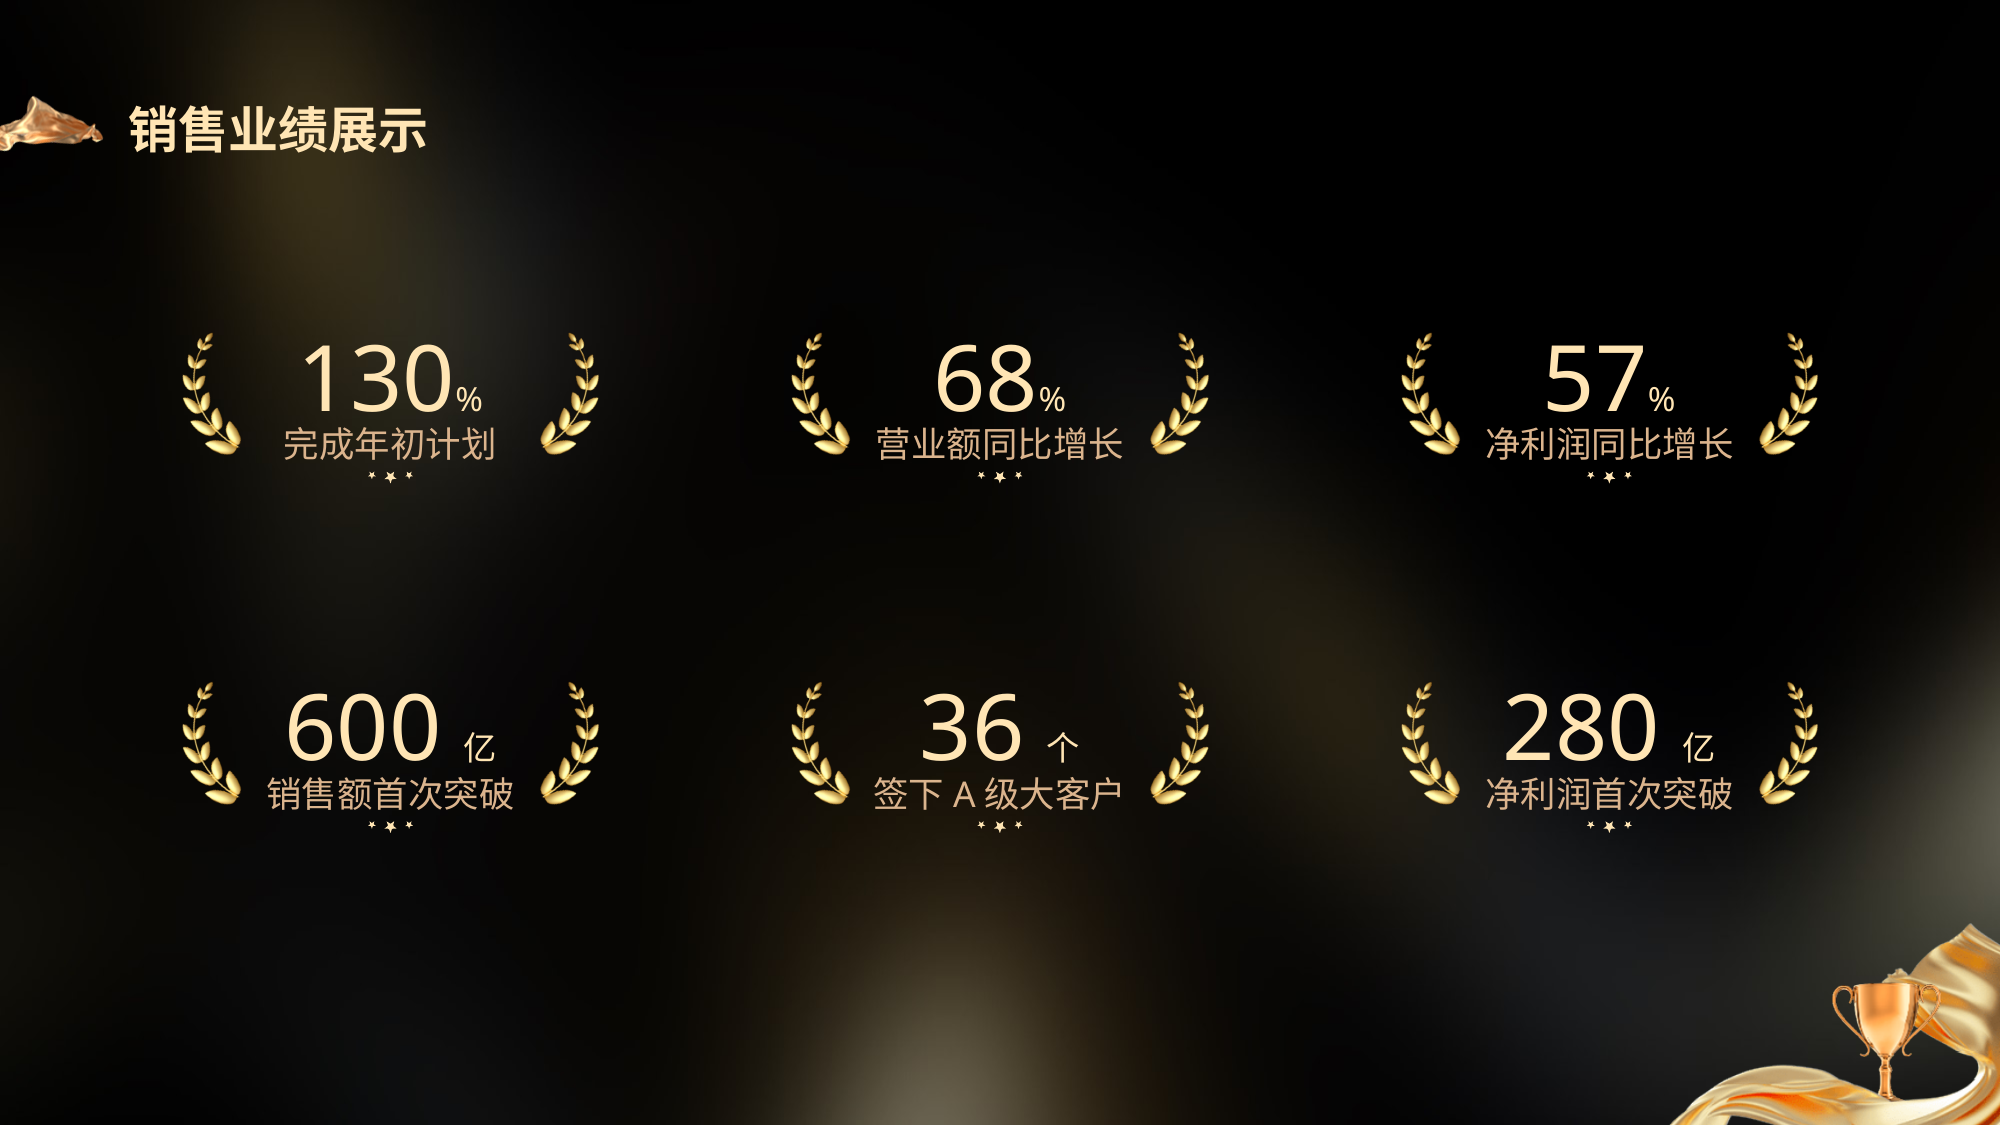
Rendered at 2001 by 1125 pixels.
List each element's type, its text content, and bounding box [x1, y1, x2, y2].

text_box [173, 644, 608, 884]
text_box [1392, 644, 1827, 884]
picture [0, 0, 2000, 1125]
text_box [782, 644, 1218, 884]
list 销售业绩展示 [114, 98, 1561, 168]
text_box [1392, 294, 1827, 534]
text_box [173, 294, 608, 534]
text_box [782, 294, 1218, 534]
